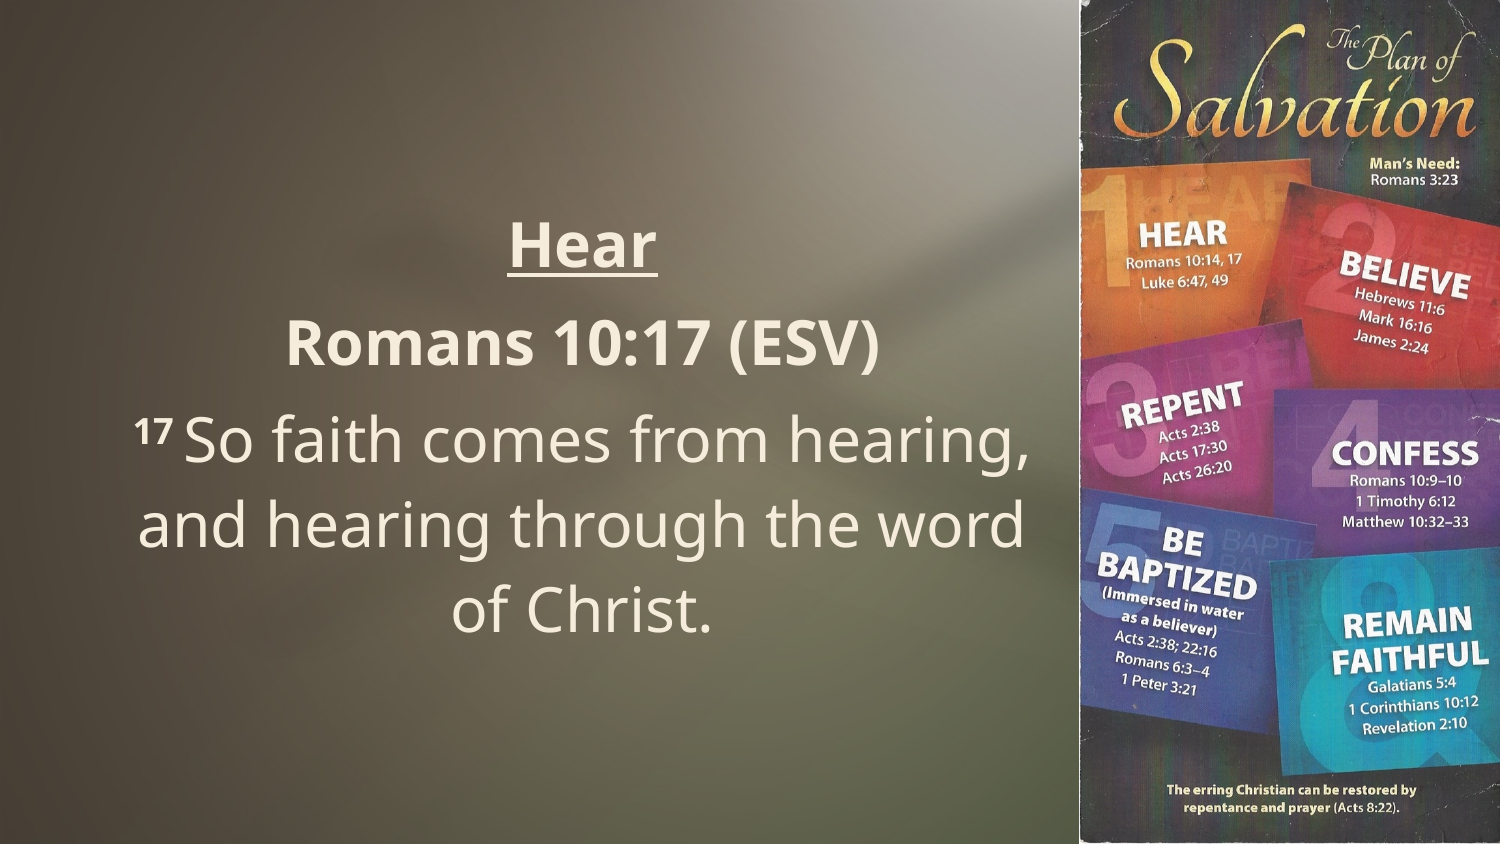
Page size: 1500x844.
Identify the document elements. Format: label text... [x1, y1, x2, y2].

list Hear Romans 10:17 (ESV) 17 So faith comes from hearing, and hearing through the word of Christ. [86, 69, 1080, 784]
picture [0, 0, 1500, 844]
